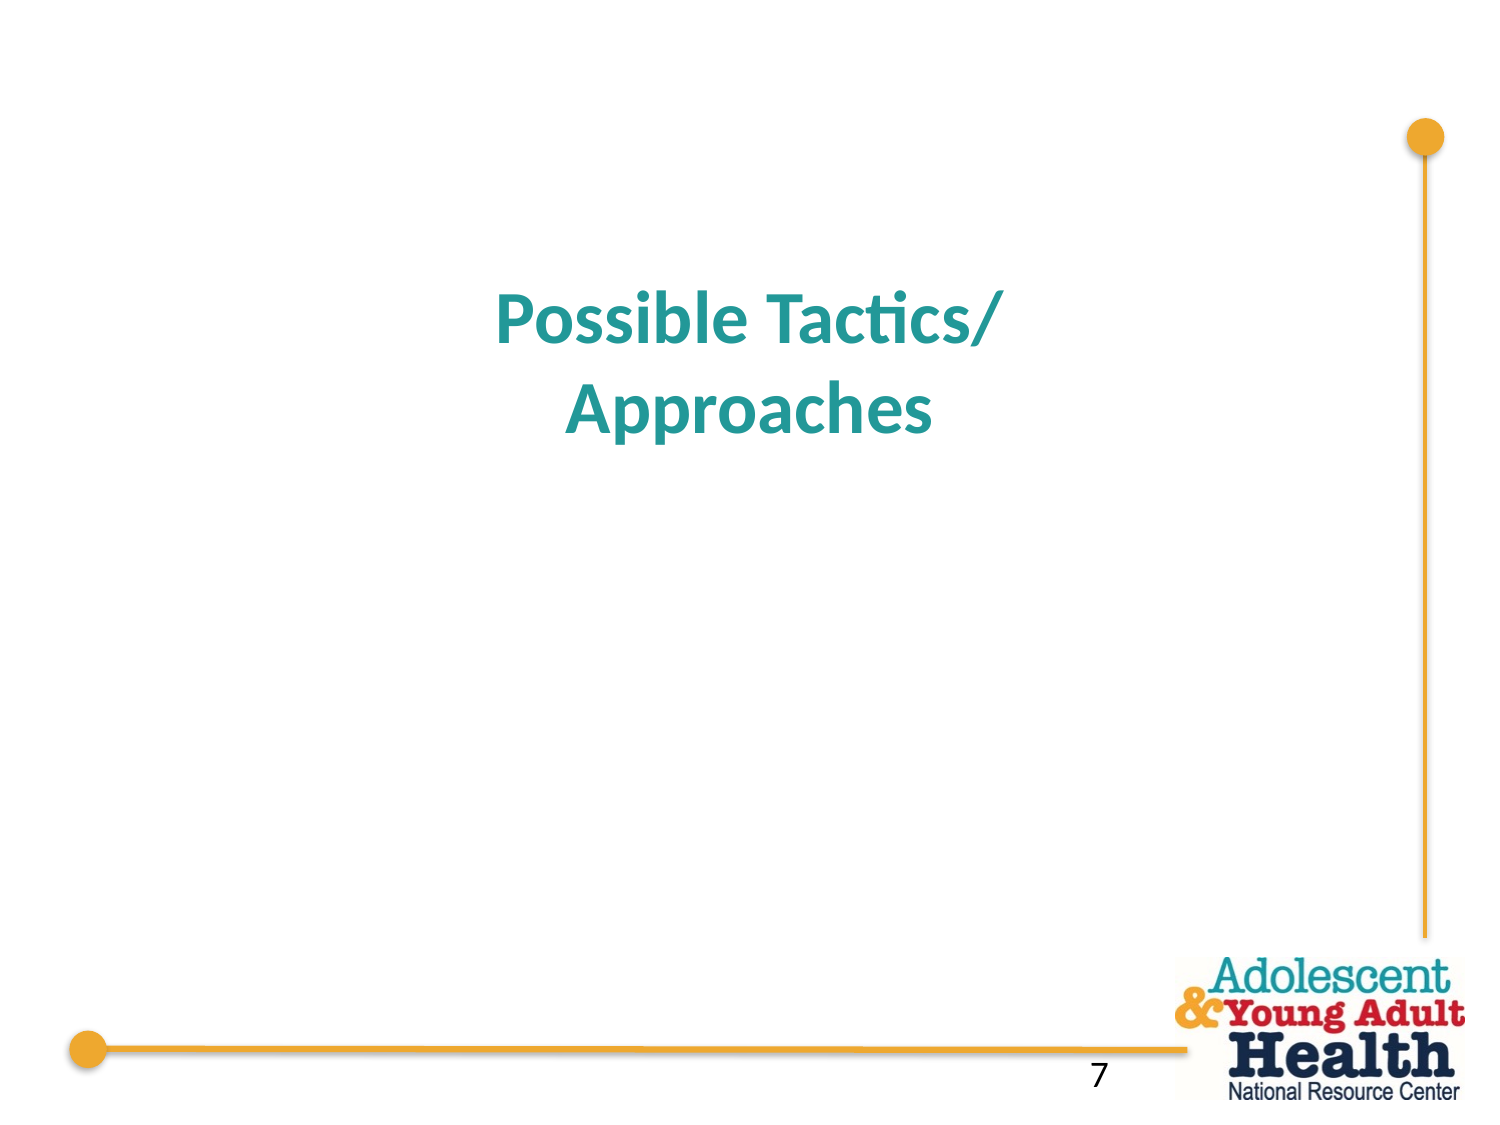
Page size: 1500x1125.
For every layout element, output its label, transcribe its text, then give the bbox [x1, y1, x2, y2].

slide_number 7 [1074, 1042, 1425, 1103]
title Possible Tactics/ Approaches [112, 237, 1388, 479]
subtitle [37, 525, 1400, 1103]
picture [1400, 957, 1465, 1100]
